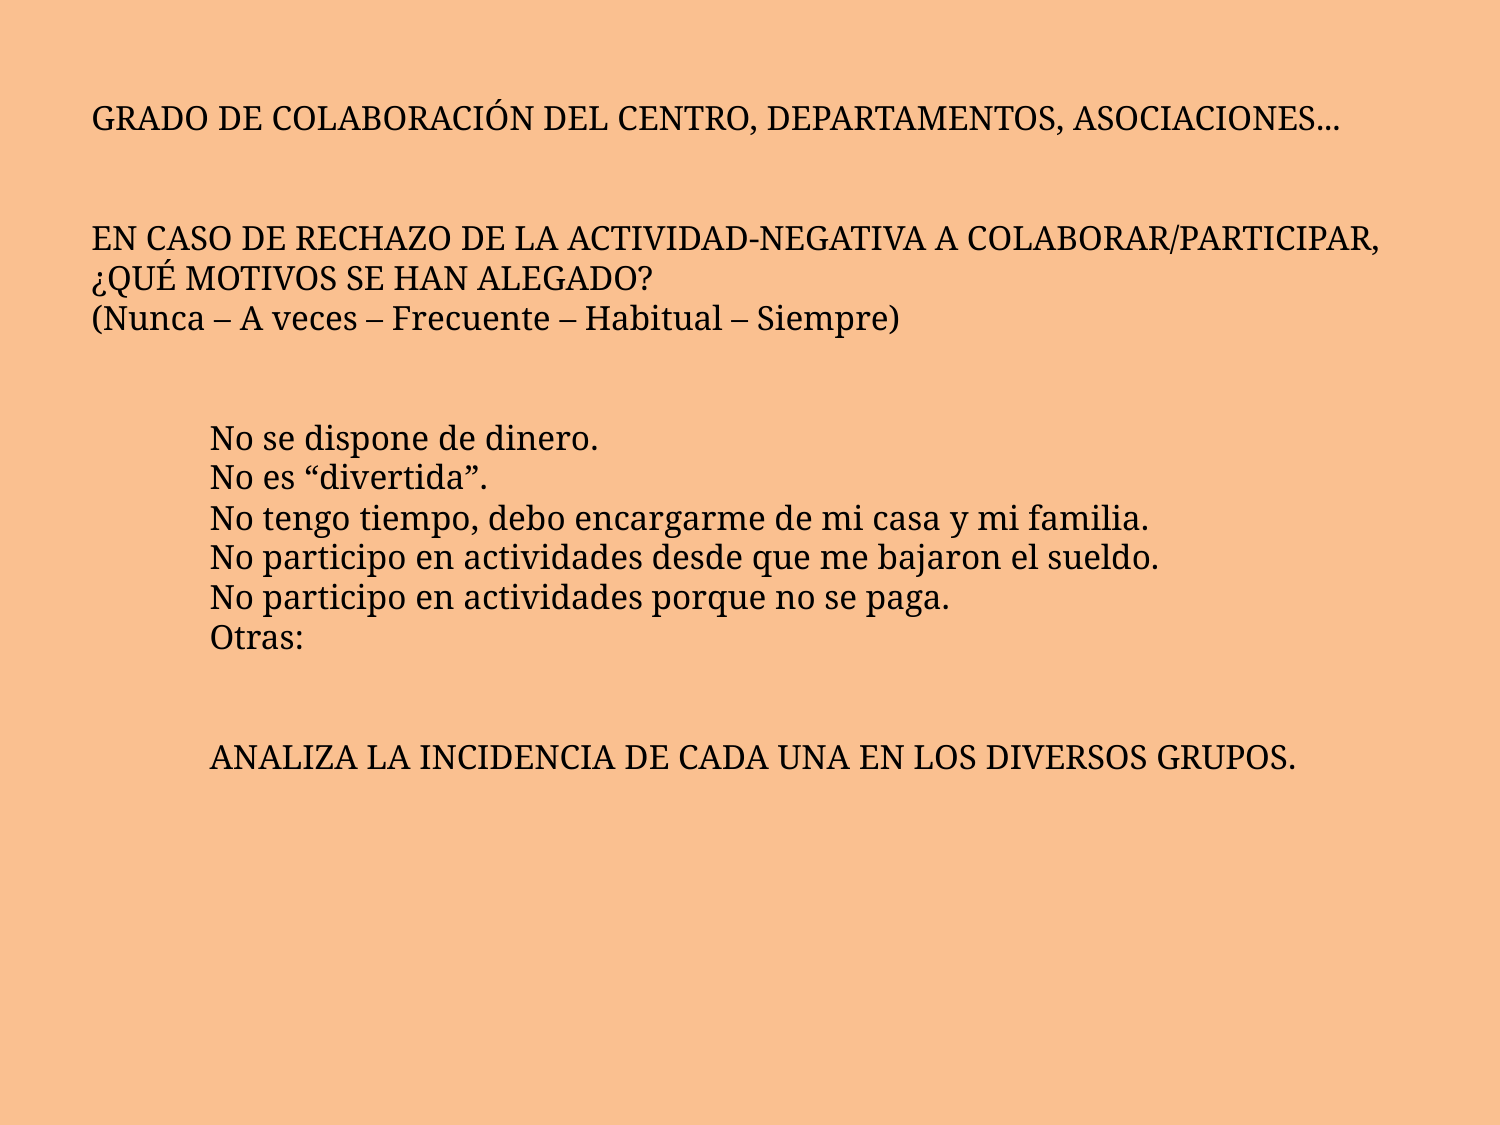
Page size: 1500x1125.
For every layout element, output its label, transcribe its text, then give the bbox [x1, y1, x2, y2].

text_box GRADO DE COLABORACIÓN DEL CENTRO, DEPARTAMENTOS, ASOCIACIONES... EN CASO DE RECHAZO DE LA ACTIVIDAD-NEGATIVA A COLABORAR/PARTICIPAR, ¿QUÉ MOTIVOS SE HAN ALEGADO? (Nunca – A veces – Frecuente – Habitual – Siempre) No se dispone de dinero. No es “divertida”. No tengo tiempo, debo encargarme de mi casa y mi familia. No participo en actividades desde que me bajaron el sueldo. No participo en actividades porque no se paga. Otras: ANALIZA LA INCIDENCIA DE CADA UNA EN LOS DIVERSOS GRUPOS. [76, 90, 1424, 784]
